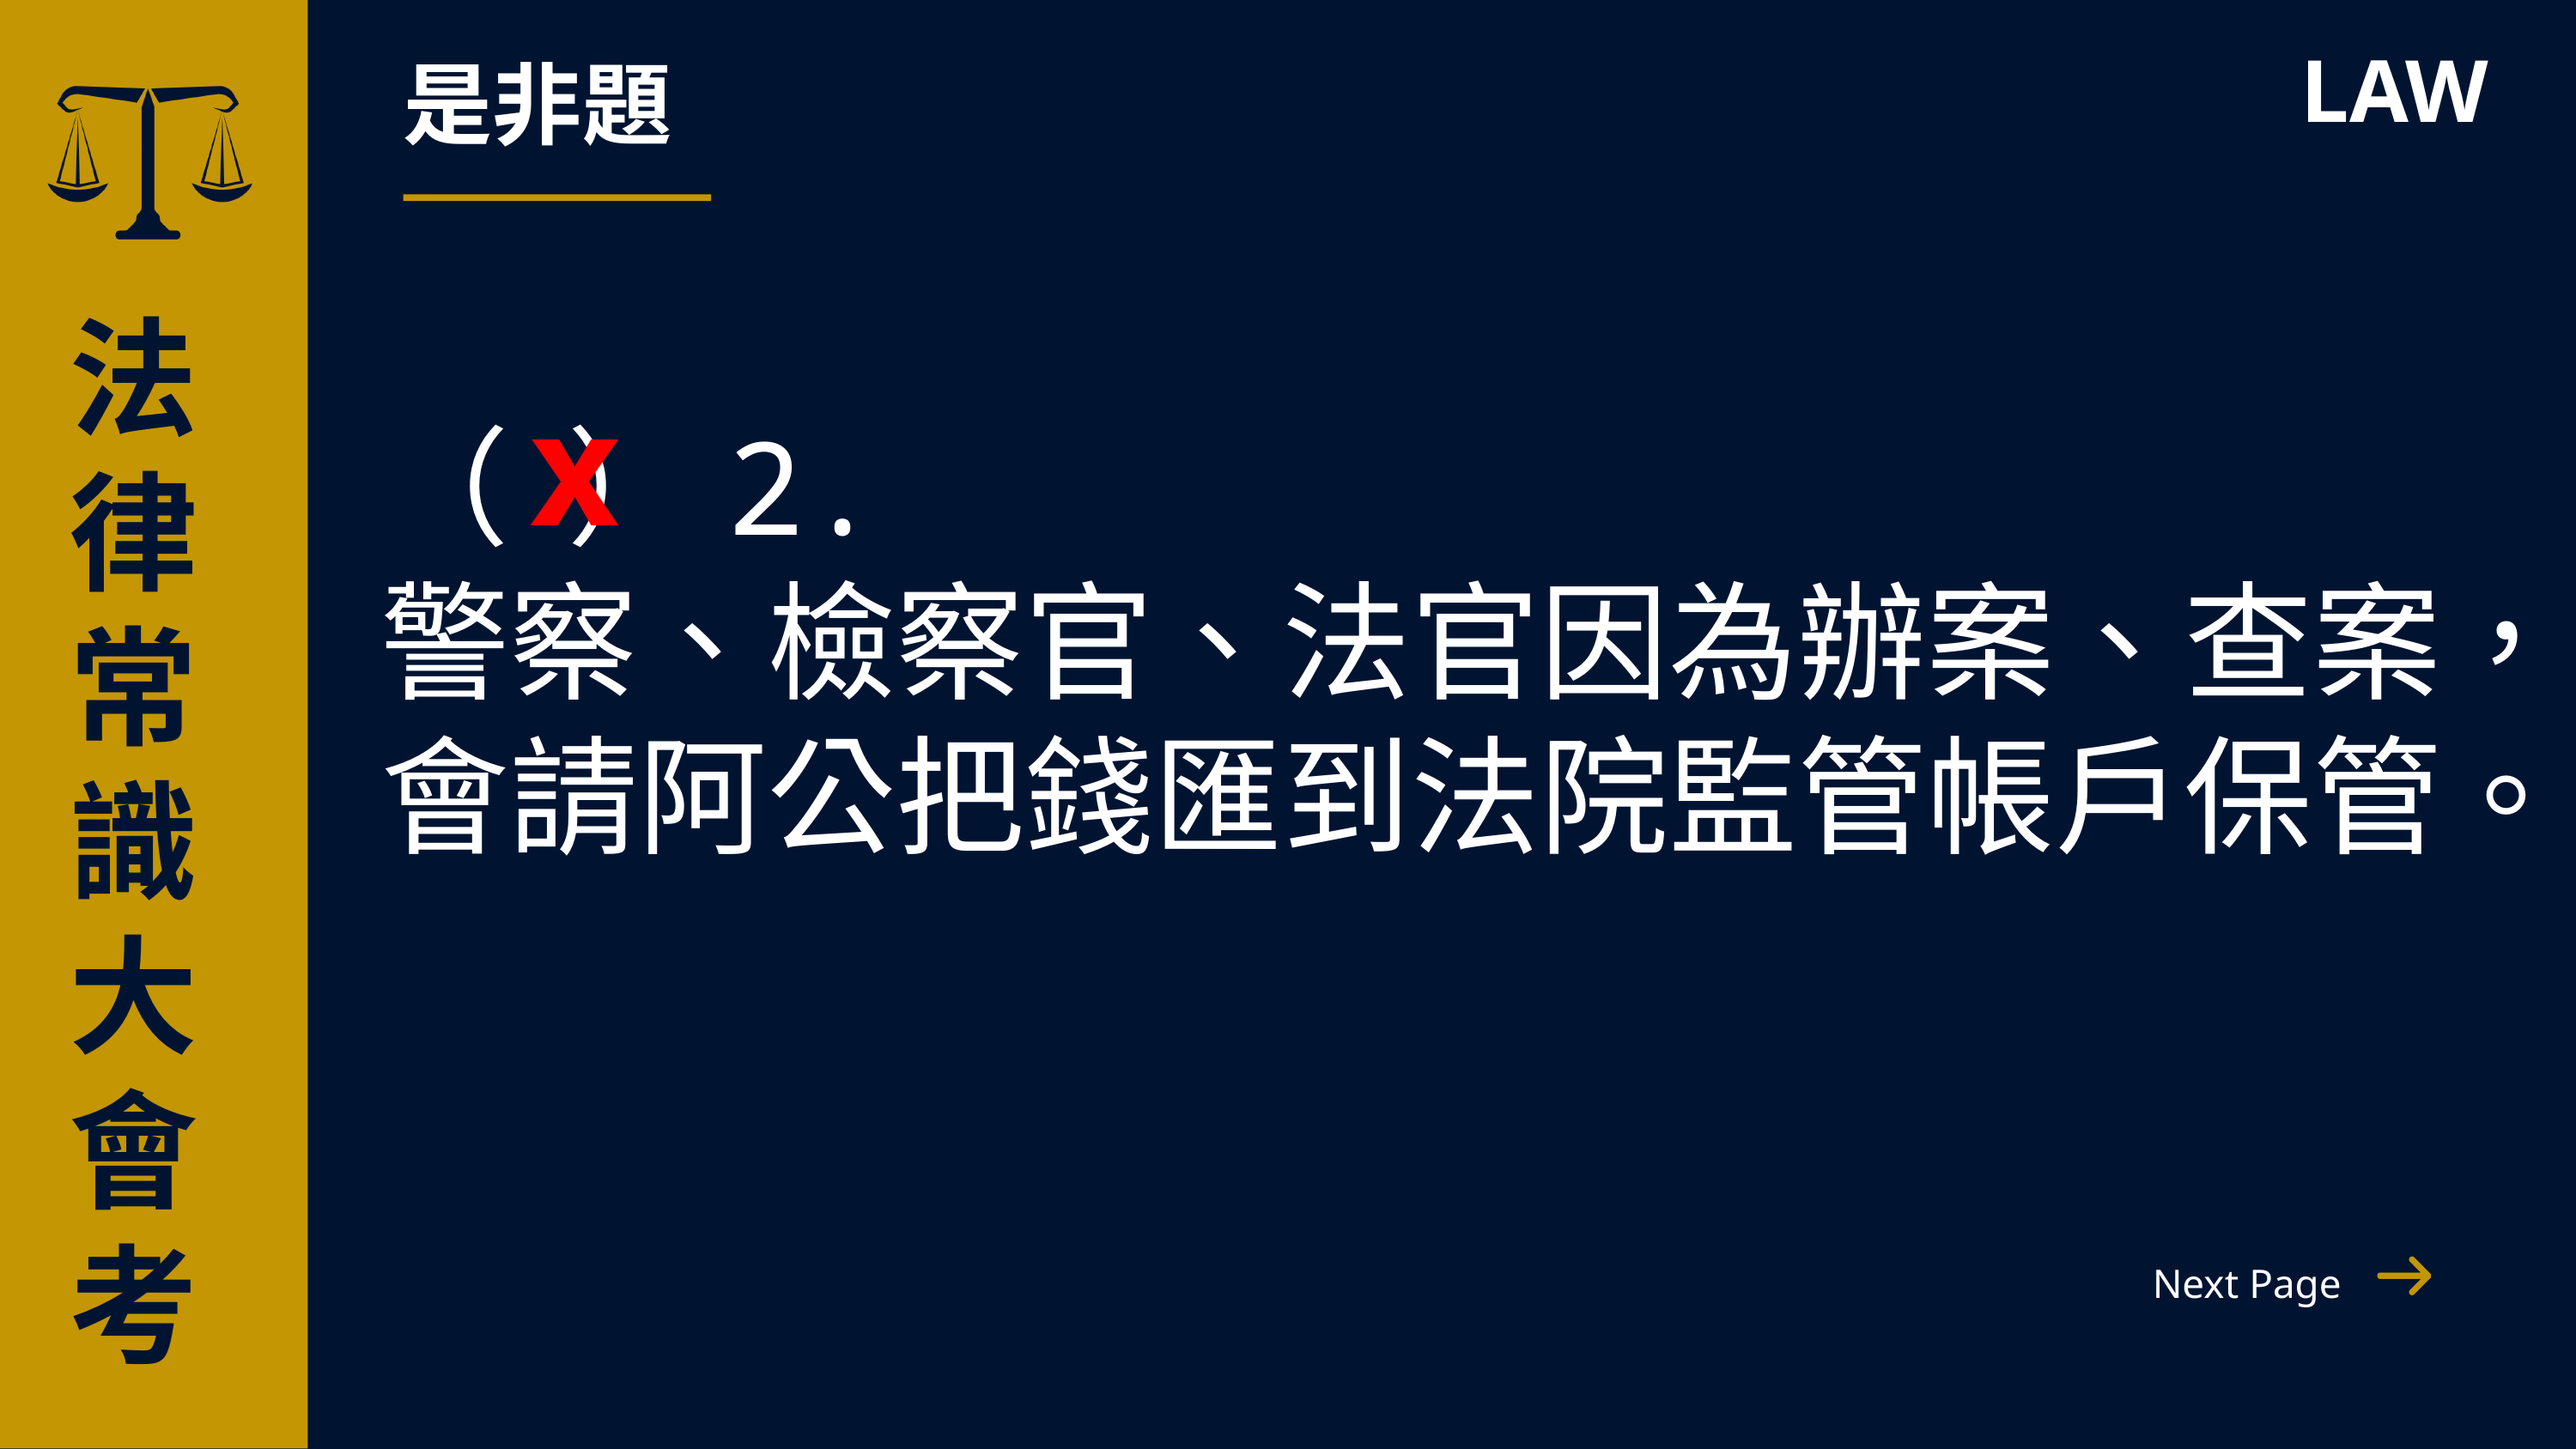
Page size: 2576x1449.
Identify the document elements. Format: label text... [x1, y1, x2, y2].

text_box （ ）2. 警察、檢察官、法官因為辦案、查案，會請阿公把錢匯到法院監管帳戶保管。 [380, 252, 2531, 870]
text_box x [515, 361, 665, 564]
text_box Next Page [2117, 1251, 2378, 1307]
text_box 是非題 [403, 54, 1281, 156]
text_box [2378, 1256, 2432, 1295]
text_box 法律常識 大會考 [69, 297, 252, 1379]
text_box [0, 0, 308, 1449]
text_box LAW [2300, 86, 2561, 140]
text_box [47, 86, 252, 239]
